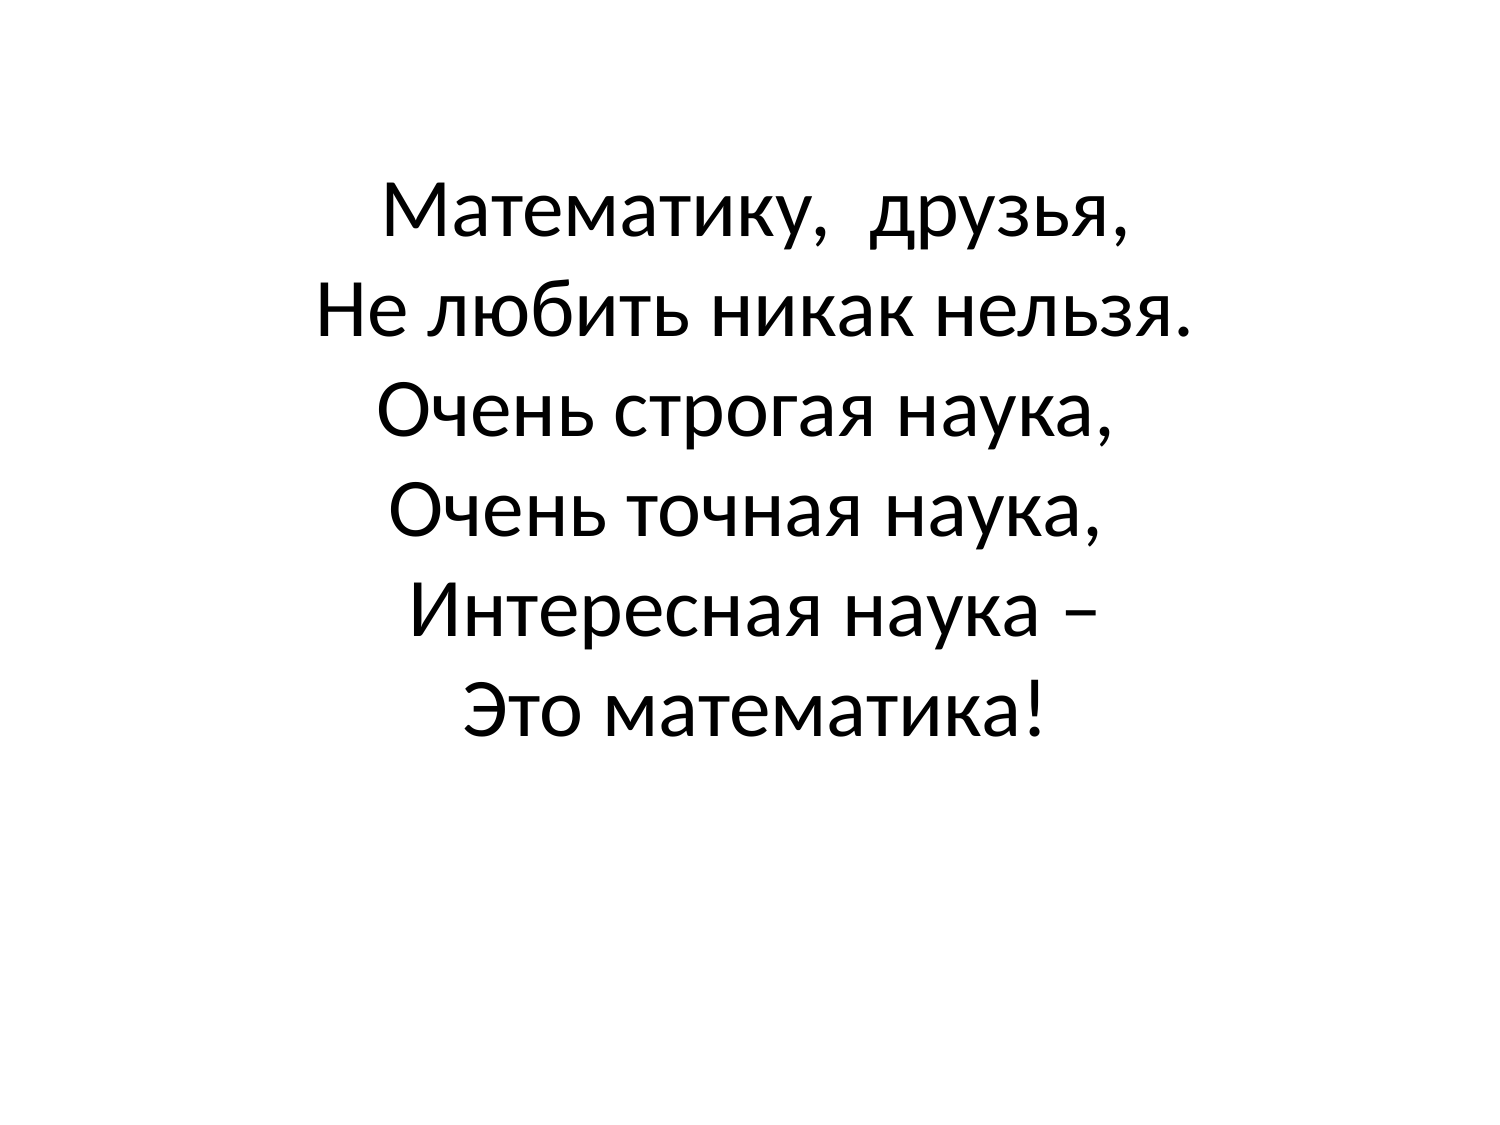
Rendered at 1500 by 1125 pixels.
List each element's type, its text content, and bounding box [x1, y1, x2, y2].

title Математику, друзья, Не любить никак нельзя. Очень строгая наука, Очень точная наука, Интересная наука – Это математика! [123, 219, 1388, 787]
